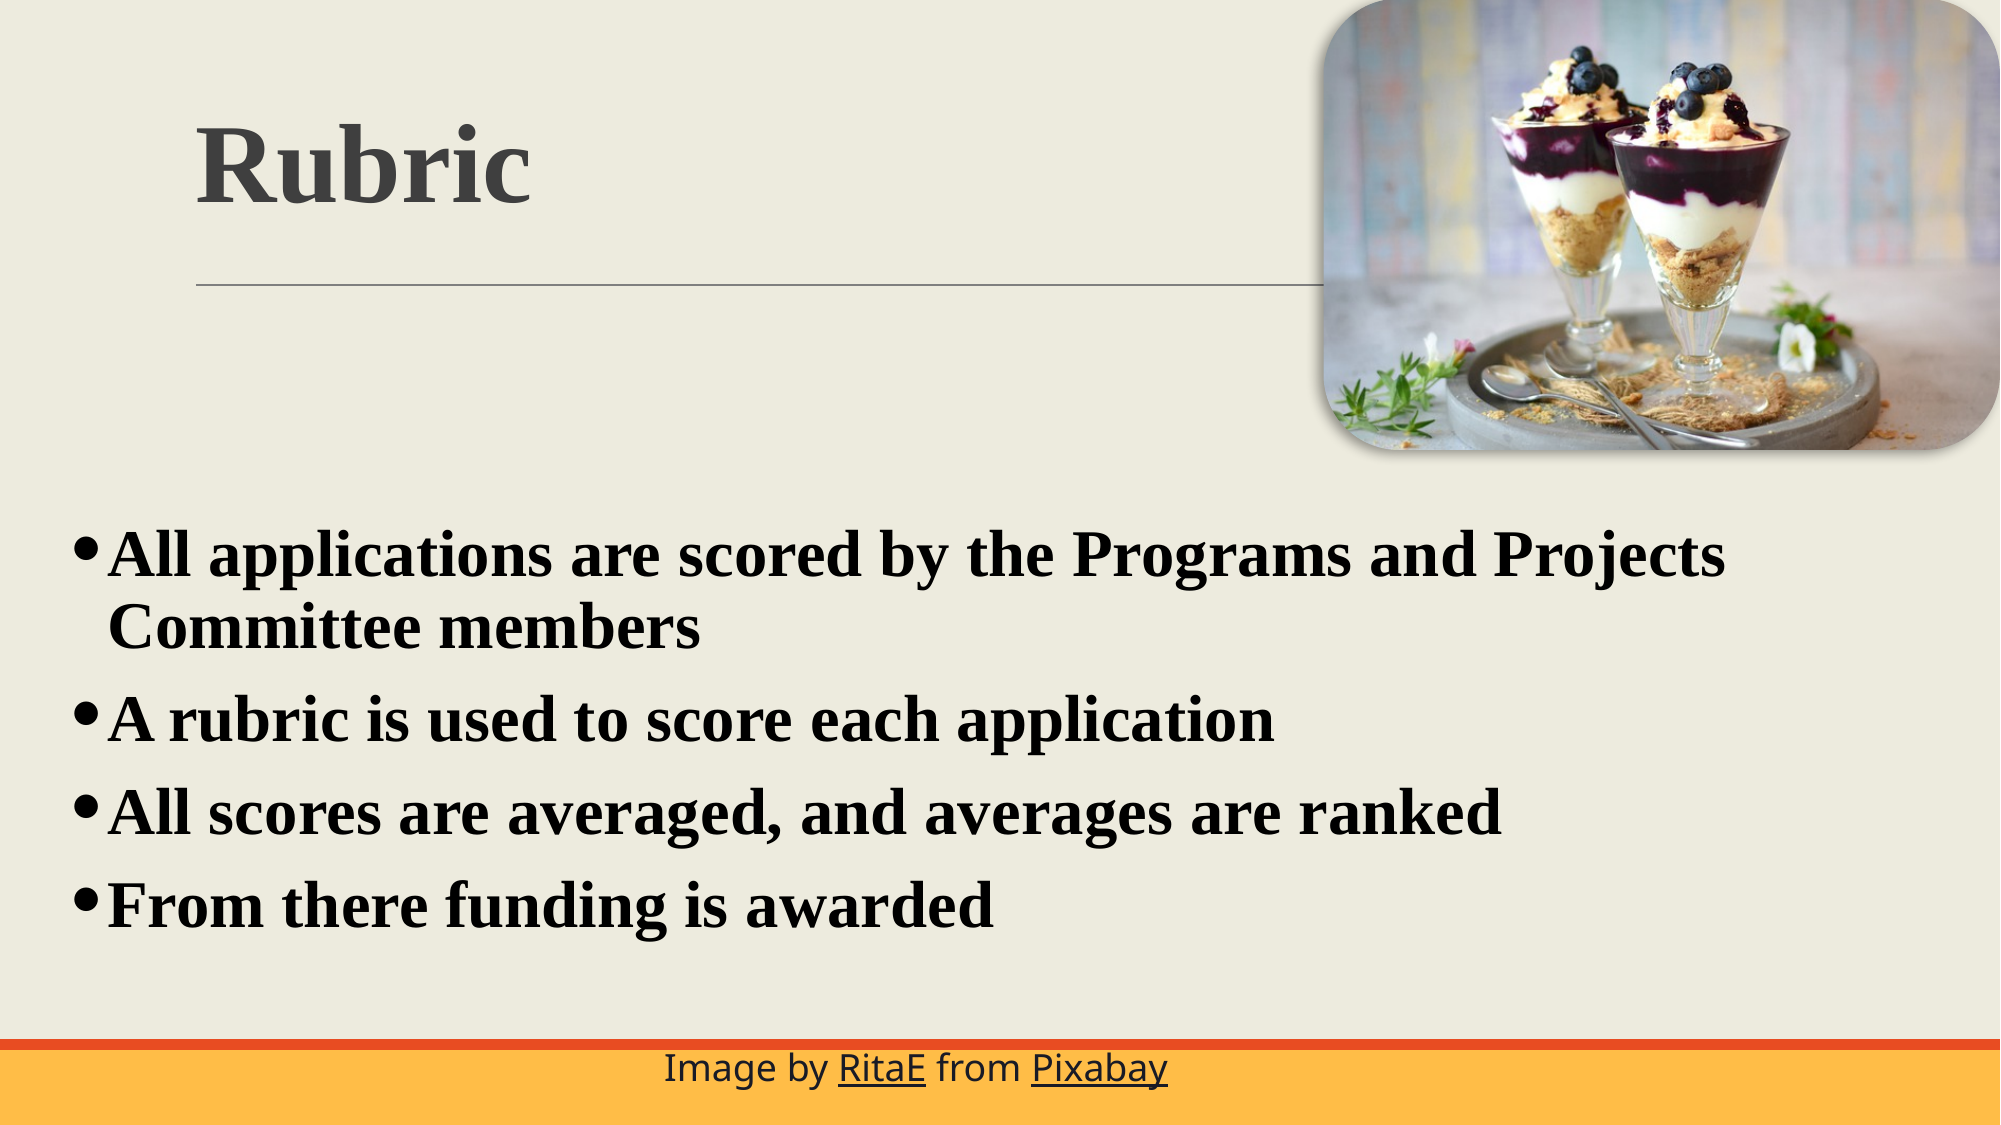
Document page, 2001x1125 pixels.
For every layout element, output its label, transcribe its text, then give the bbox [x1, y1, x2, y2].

title Rubric [180, 47, 1315, 285]
picture [1323, 0, 2000, 451]
text_box Image by RitaE from Pixabay [649, 1036, 1293, 1103]
list All applications are scored by the Programs and Projects Committee members A rubric is used to score each application All scores are averaged, and averages are ranked From there funding is awarded [54, 511, 1920, 1102]
